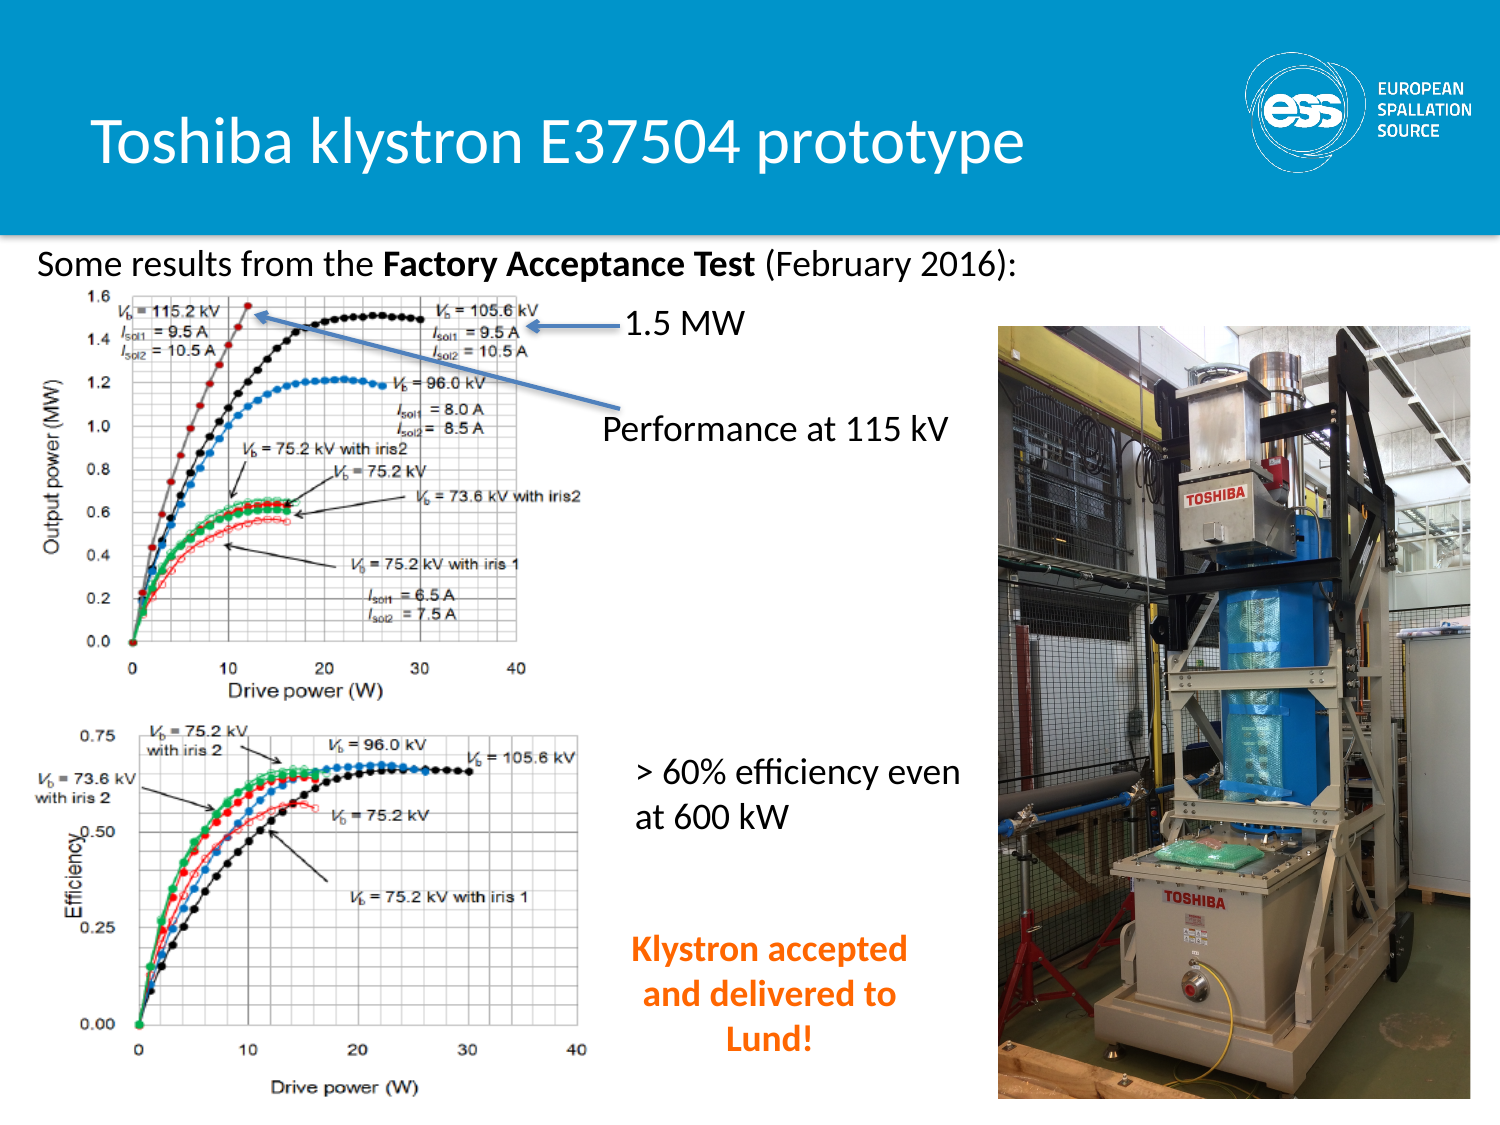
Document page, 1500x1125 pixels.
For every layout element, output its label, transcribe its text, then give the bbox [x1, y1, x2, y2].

picture [1443, 86, 1450, 93]
text_box Klystron accepted and delivered to Lund! [637, 916, 932, 1067]
picture [1454, 83, 1458, 94]
picture [1423, 83, 1430, 94]
picture [1436, 104, 1444, 115]
text_box Some results from the Factory Acceptance Test (February 2016): [22, 231, 1033, 292]
picture [1398, 109, 1406, 115]
picture [997, 326, 1471, 1099]
picture [1422, 125, 1428, 134]
text_box Performance at 115 kV [599, 397, 965, 457]
picture [1389, 104, 1393, 115]
picture [1409, 104, 1415, 115]
text_box > 60% efficiency even at 600 kW [637, 739, 987, 845]
text_box 1.5 MW [609, 290, 761, 351]
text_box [253, 314, 621, 410]
picture [1379, 83, 1385, 94]
picture [5, 266, 633, 1124]
picture [1400, 83, 1407, 94]
picture [1432, 125, 1438, 136]
title Toshiba klystron E37504 prototype [75, 42, 1247, 231]
picture [1264, 94, 1342, 127]
picture [1418, 104, 1423, 115]
